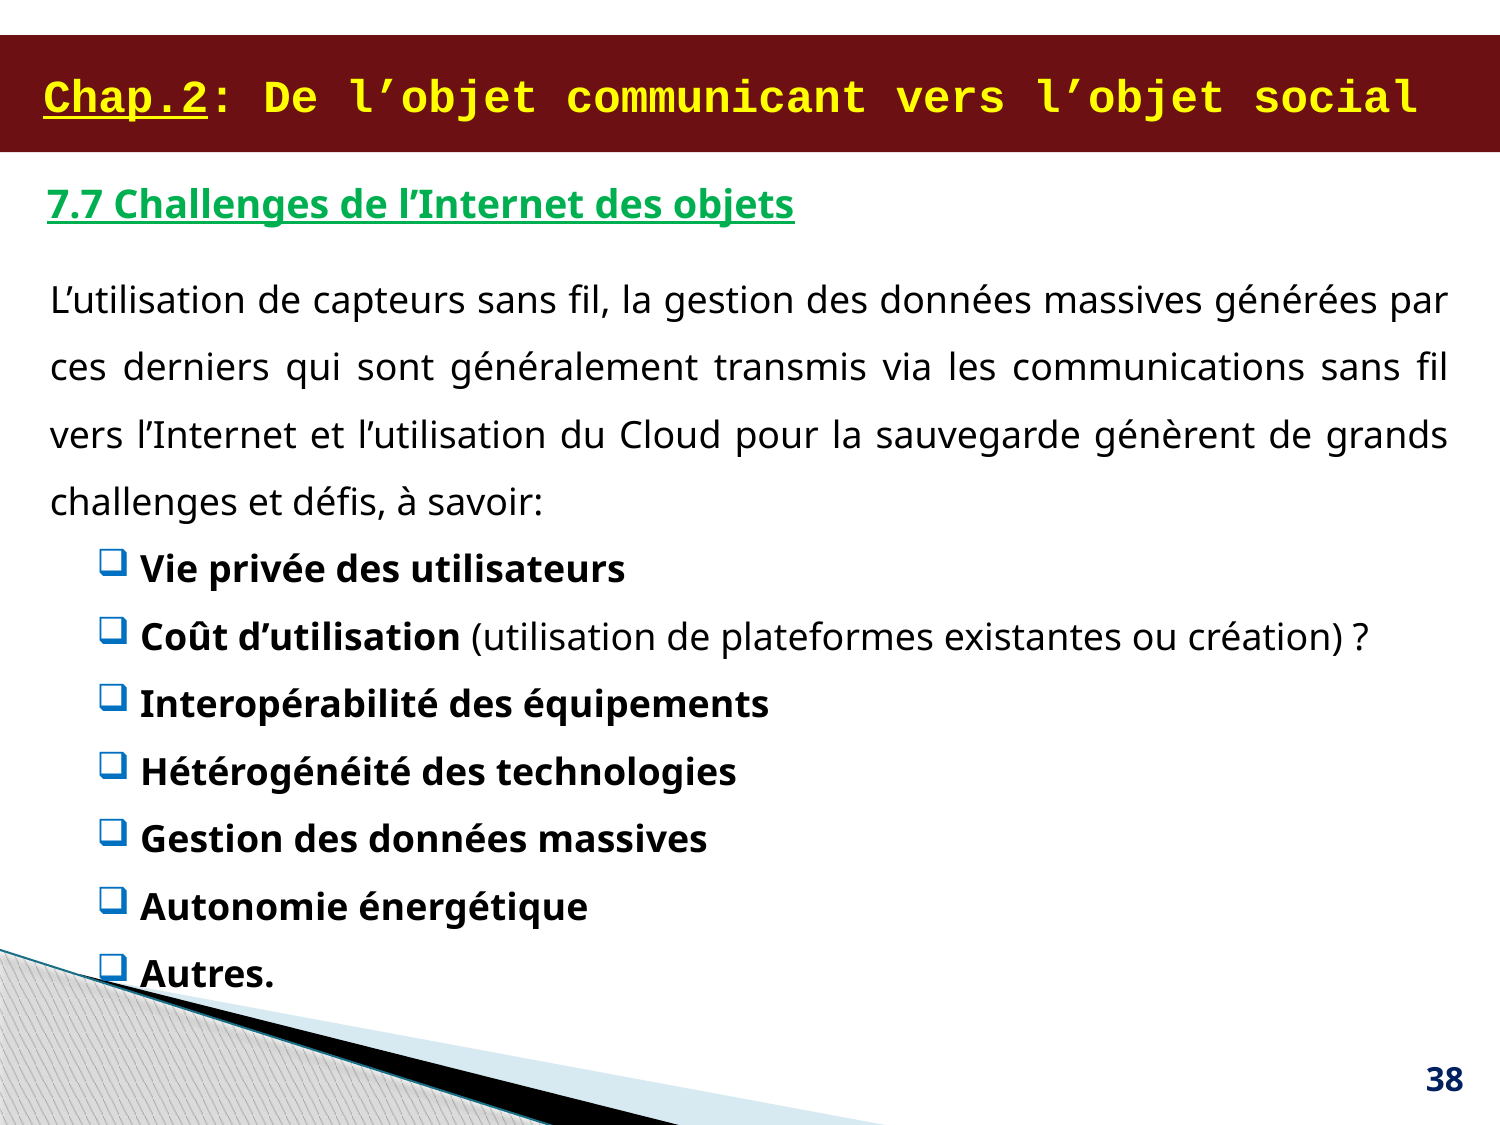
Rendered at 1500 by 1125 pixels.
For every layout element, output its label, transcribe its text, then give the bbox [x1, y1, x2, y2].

text_box L’utilisation de capteurs sans fil, la gestion des données massives générées par ces derniers qui sont généralement transmis via les communications sans fil vers l’Internet et l’utilisation du Cloud pour la sauvegarde génèrent de grands challenges et défis, à savoir: [35, 246, 1465, 531]
text_box 7.7 Challenges de l’Internet des objets [32, 171, 811, 234]
text_box Vie privée des utilisateurs Coût d’utilisation (utilisation de plateformes existantes ou création) ? Interopérabilité des équipements Hétérogénéité des technologies Gestion des données massives Autonomie énergétique Autres. [81, 515, 1465, 1003]
title Chap.2: De l’objet communicant vers l’objet social [0, 35, 1500, 153]
slide_number 38 [1406, 1051, 1479, 1112]
